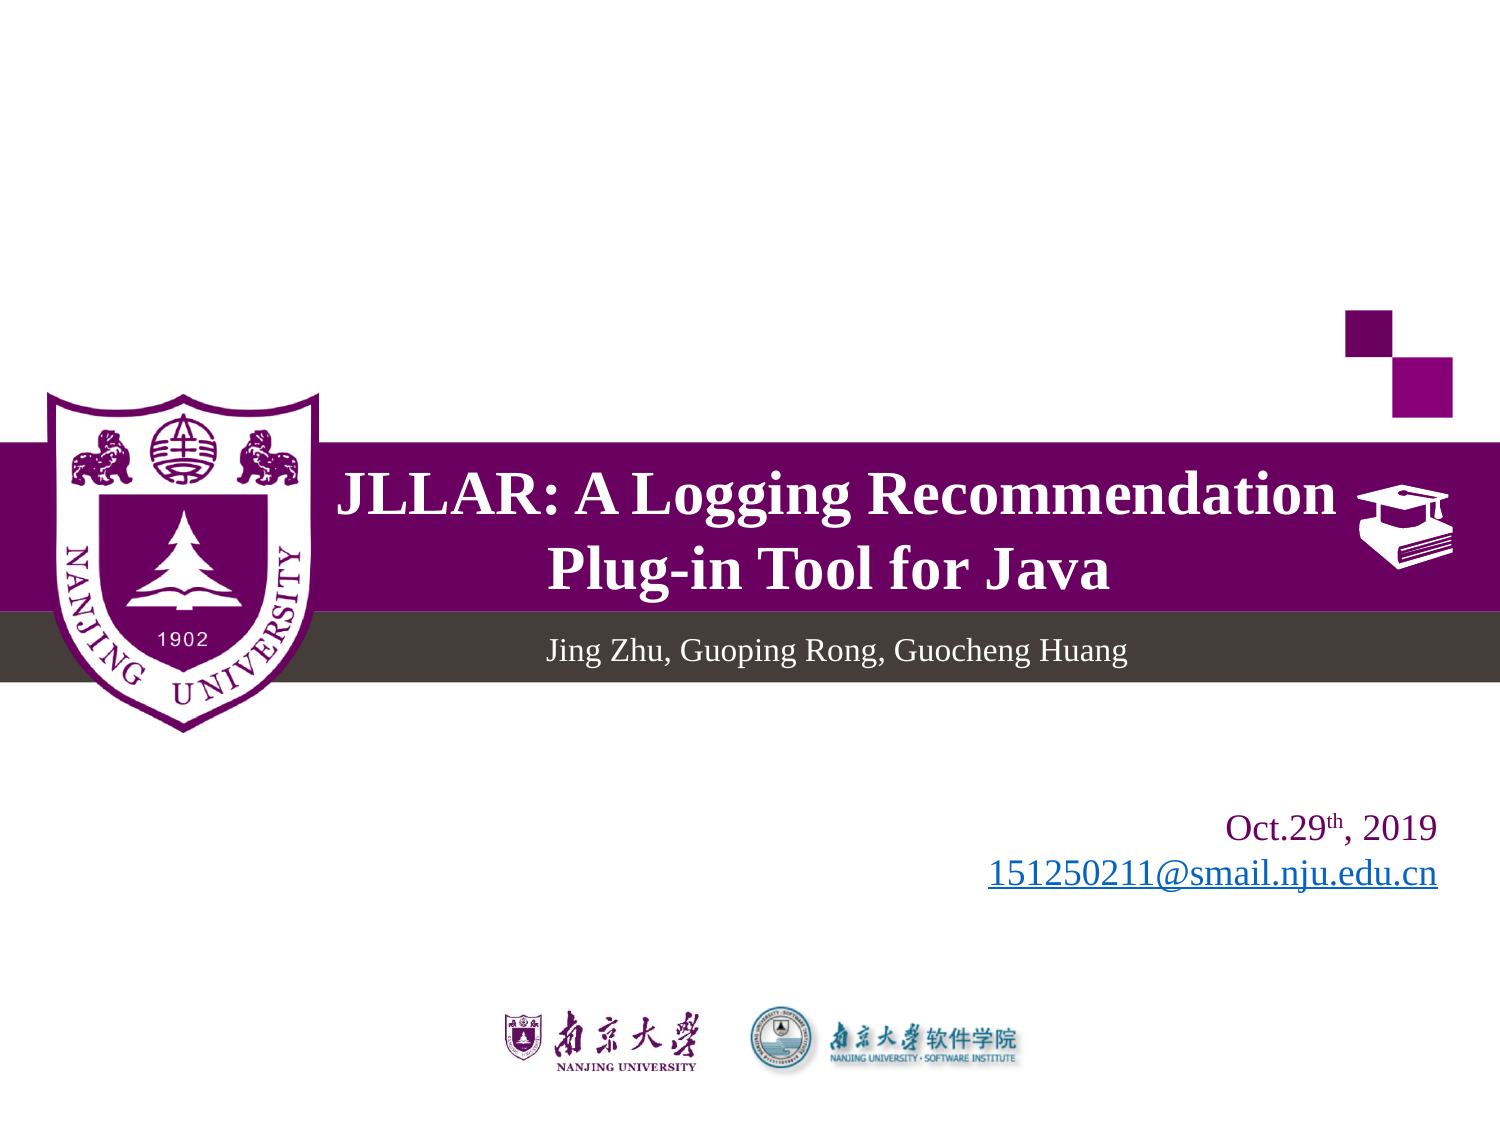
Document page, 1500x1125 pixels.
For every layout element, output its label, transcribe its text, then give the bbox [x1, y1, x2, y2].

picture [47, 392, 319, 733]
list Oct.29th, 2019 151250211@smail.nju.edu.cn [819, 795, 1453, 946]
picture [477, 974, 1080, 1099]
list JLLAR: A Logging Recommendation Plug-in Tool for Java [318, 442, 1357, 612]
list Jing Zhu, Guoping Rong, Guocheng Huang [318, 613, 1357, 683]
